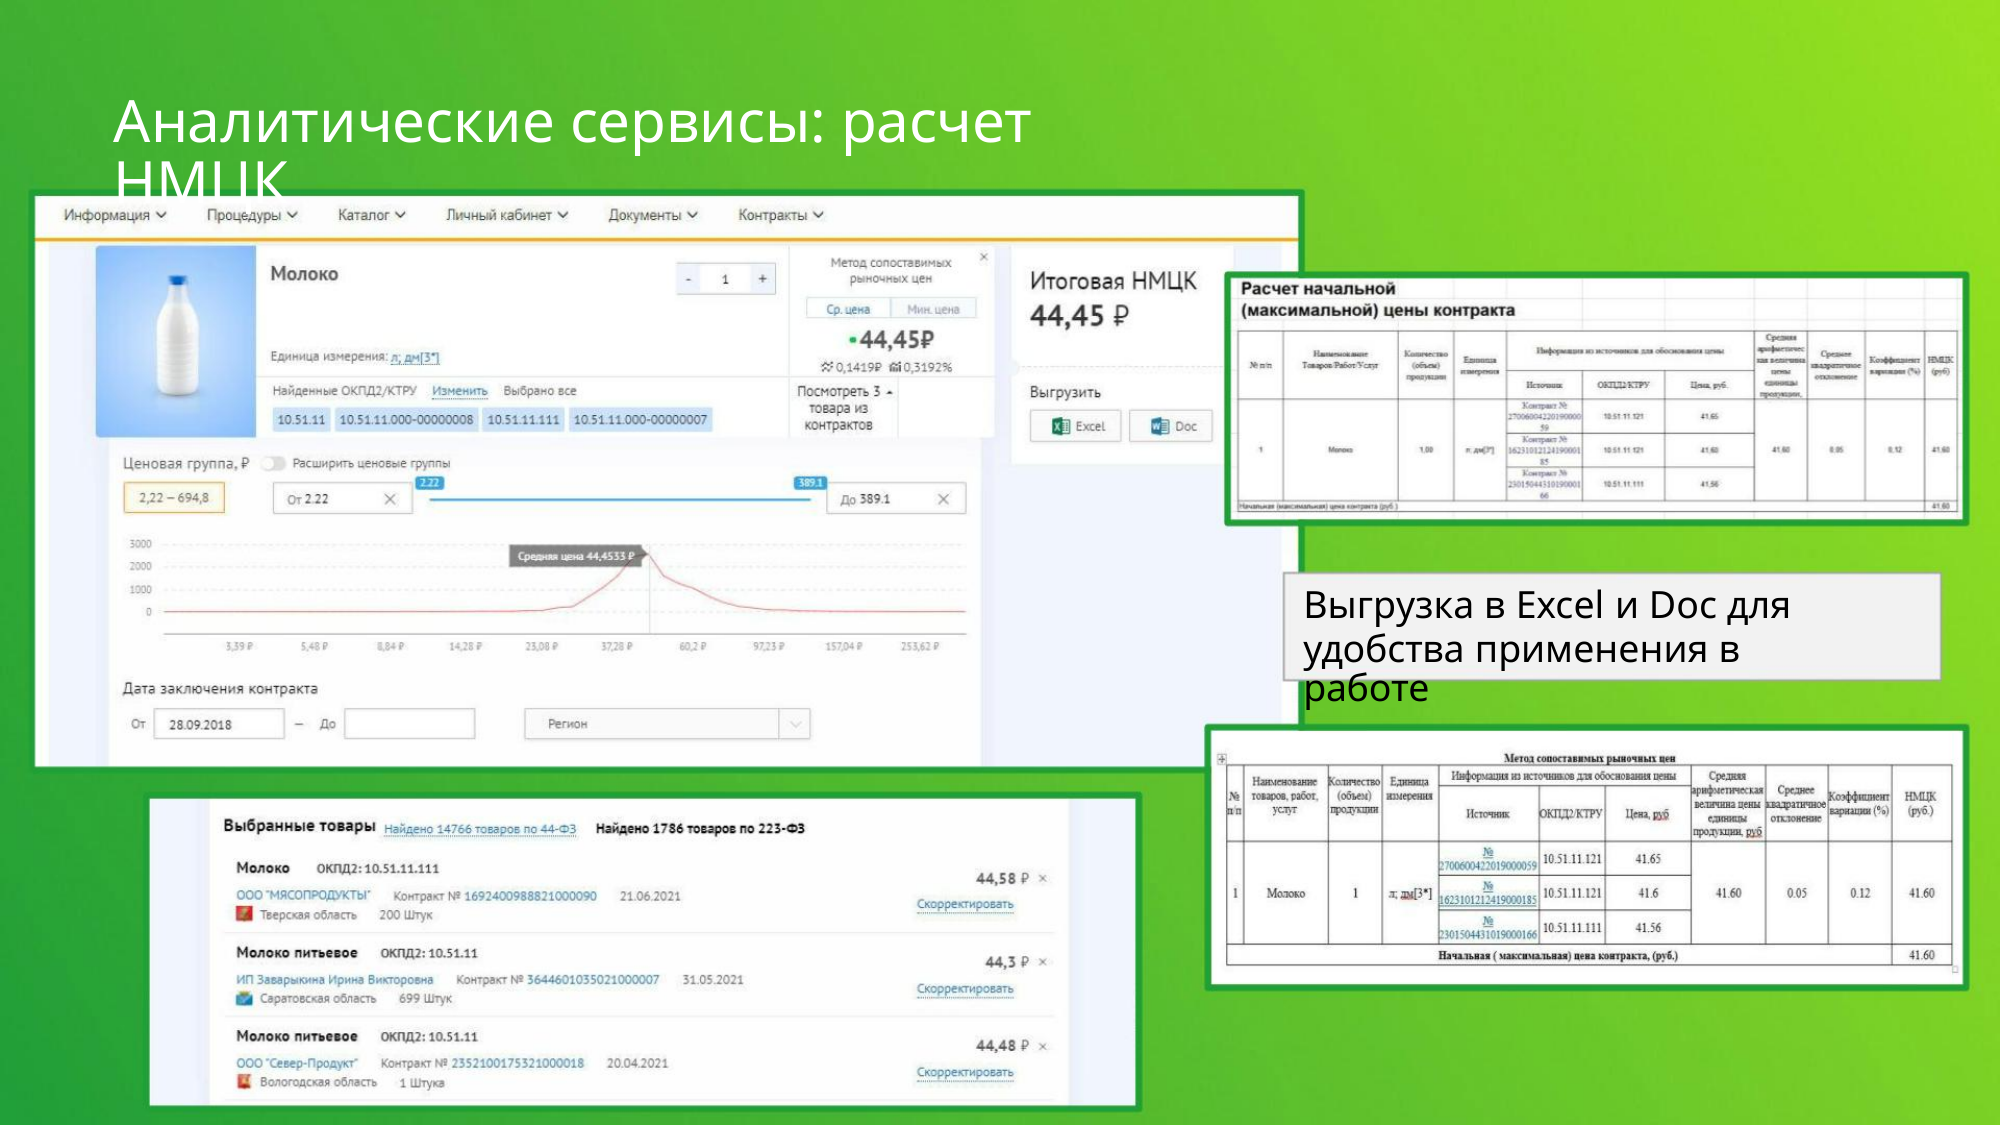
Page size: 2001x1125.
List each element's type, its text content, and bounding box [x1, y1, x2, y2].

text_box [0, 0, 2000, 1125]
text_box Выгрузка в Excel и Doc для удобства применения в работе [1303, 587, 1870, 709]
text_box Аналитические сервисы: расчет НМЦК [113, 93, 1195, 216]
